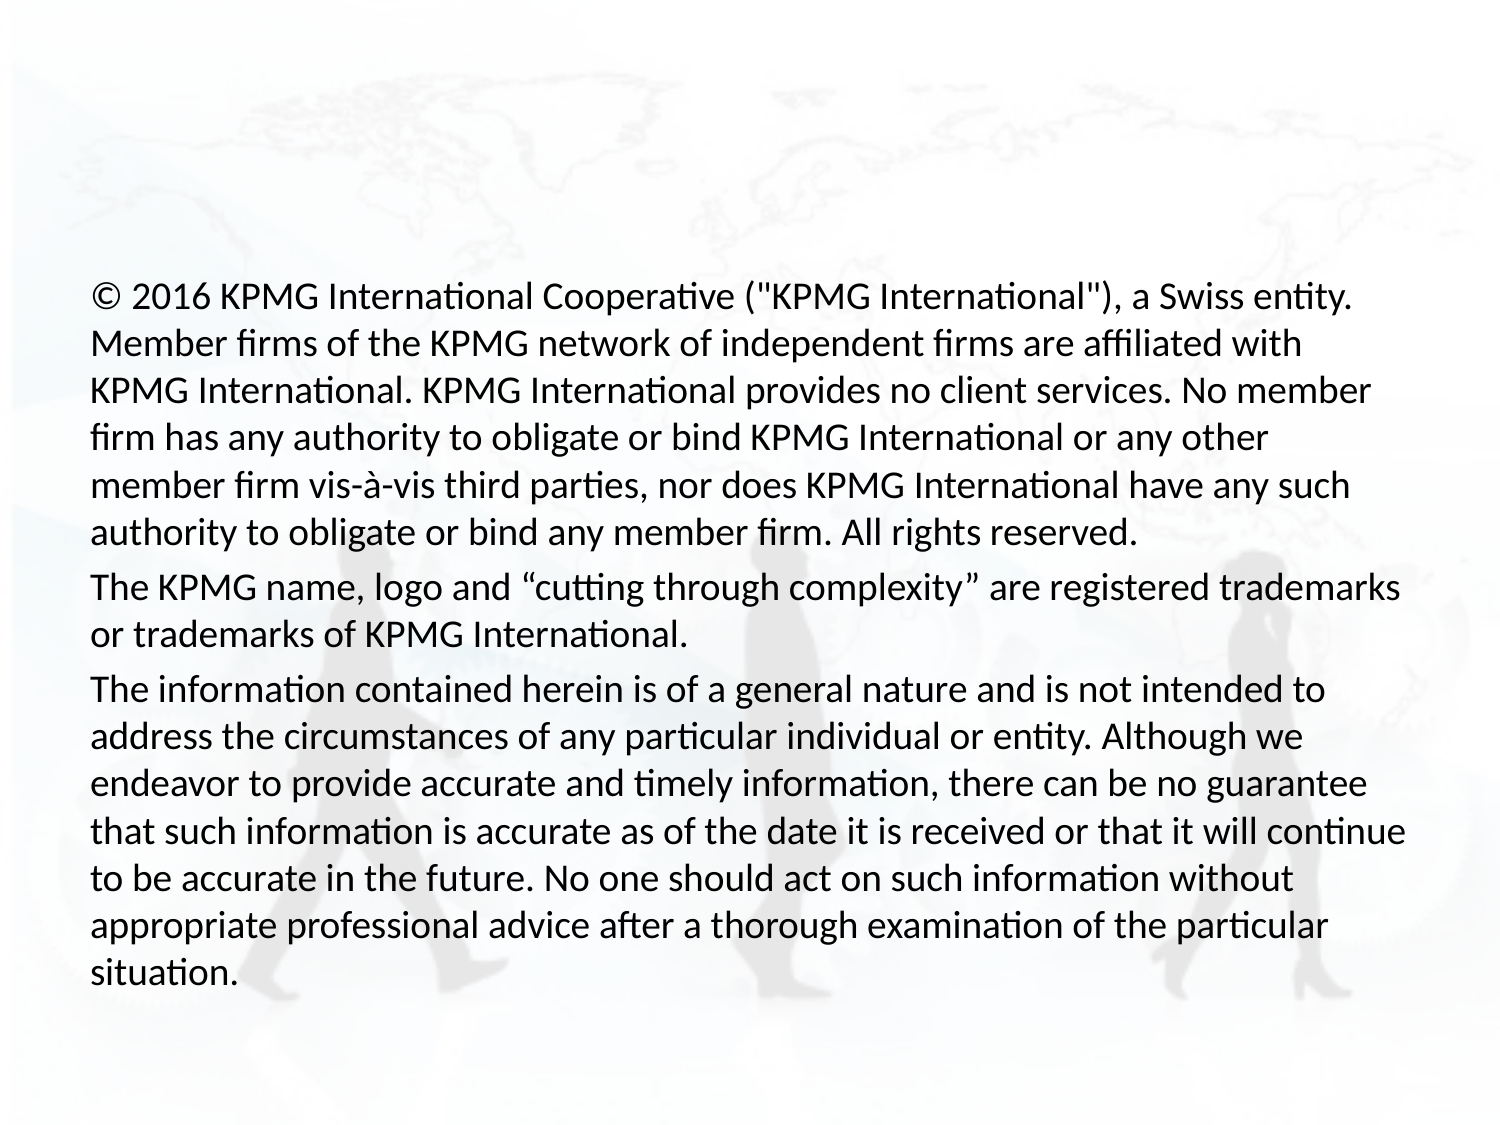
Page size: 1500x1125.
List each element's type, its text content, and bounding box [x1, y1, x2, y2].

list © 2016 KPMG International Cooperative ("KPMG International"), a Swiss entity. Member firms of the KPMG network of independent firms are affiliated with KPMG International. KPMG International provides no client services. No member firm has any authority to obligate or bind KPMG International or any other member firm vis-à-vis third parties, nor does KPMG International have any such authority to obligate or bind any member firm. All rights reserved. The KPMG name, logo and “cutting through complexity” are registered trademarks or trademarks of KPMG International. The information contained herein is of a general nature and is not intended to address the circumstances of any particular individual or entity. Although we endeavor to provide accurate and timely information, there can be no guarantee that such information is accurate as of the date it is received or that it will continue to be accurate in the future. No one should act on such information without appropriate professional advice after a thorough examination of the particular situation. [75, 262, 1425, 1005]
